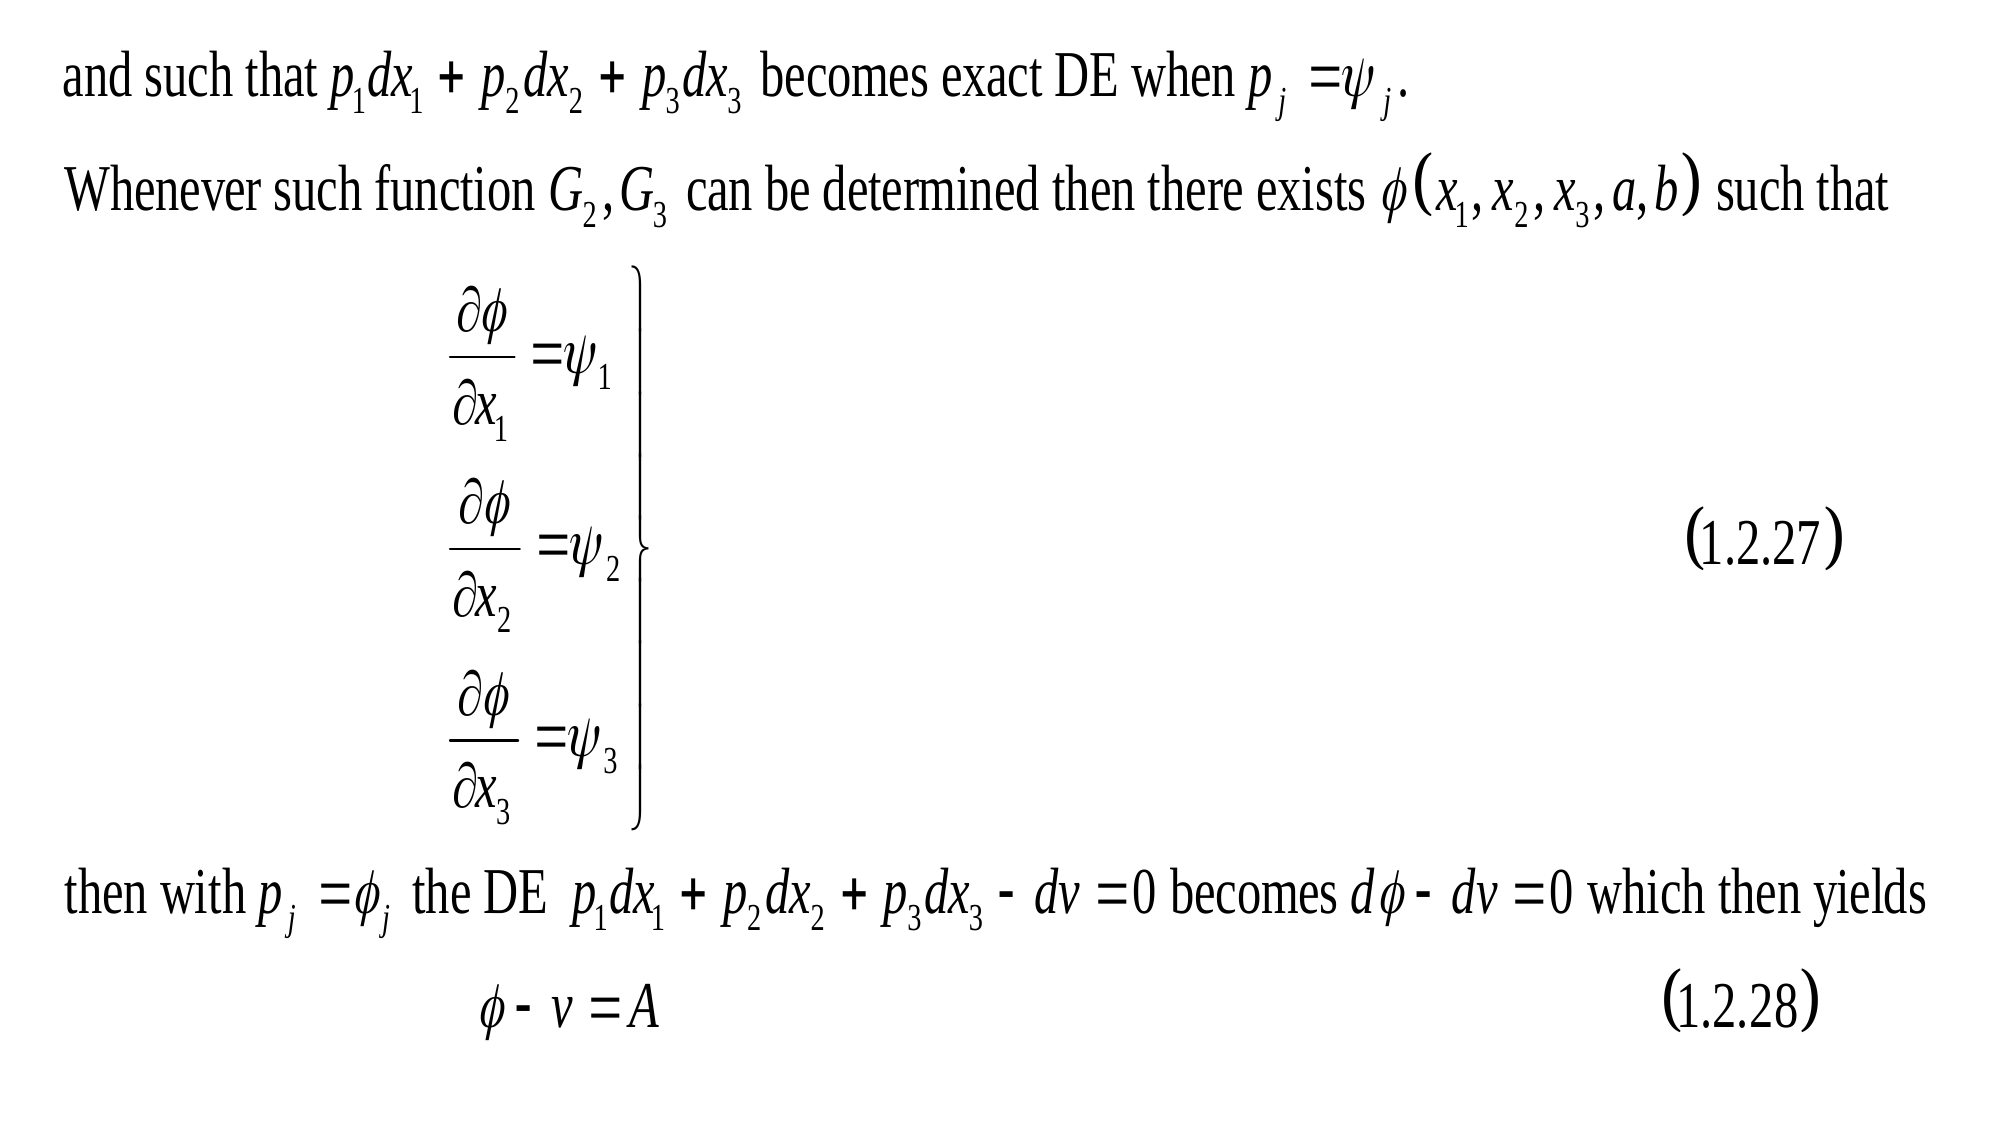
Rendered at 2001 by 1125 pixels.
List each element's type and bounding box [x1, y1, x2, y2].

text_box [56, 31, 1940, 1068]
